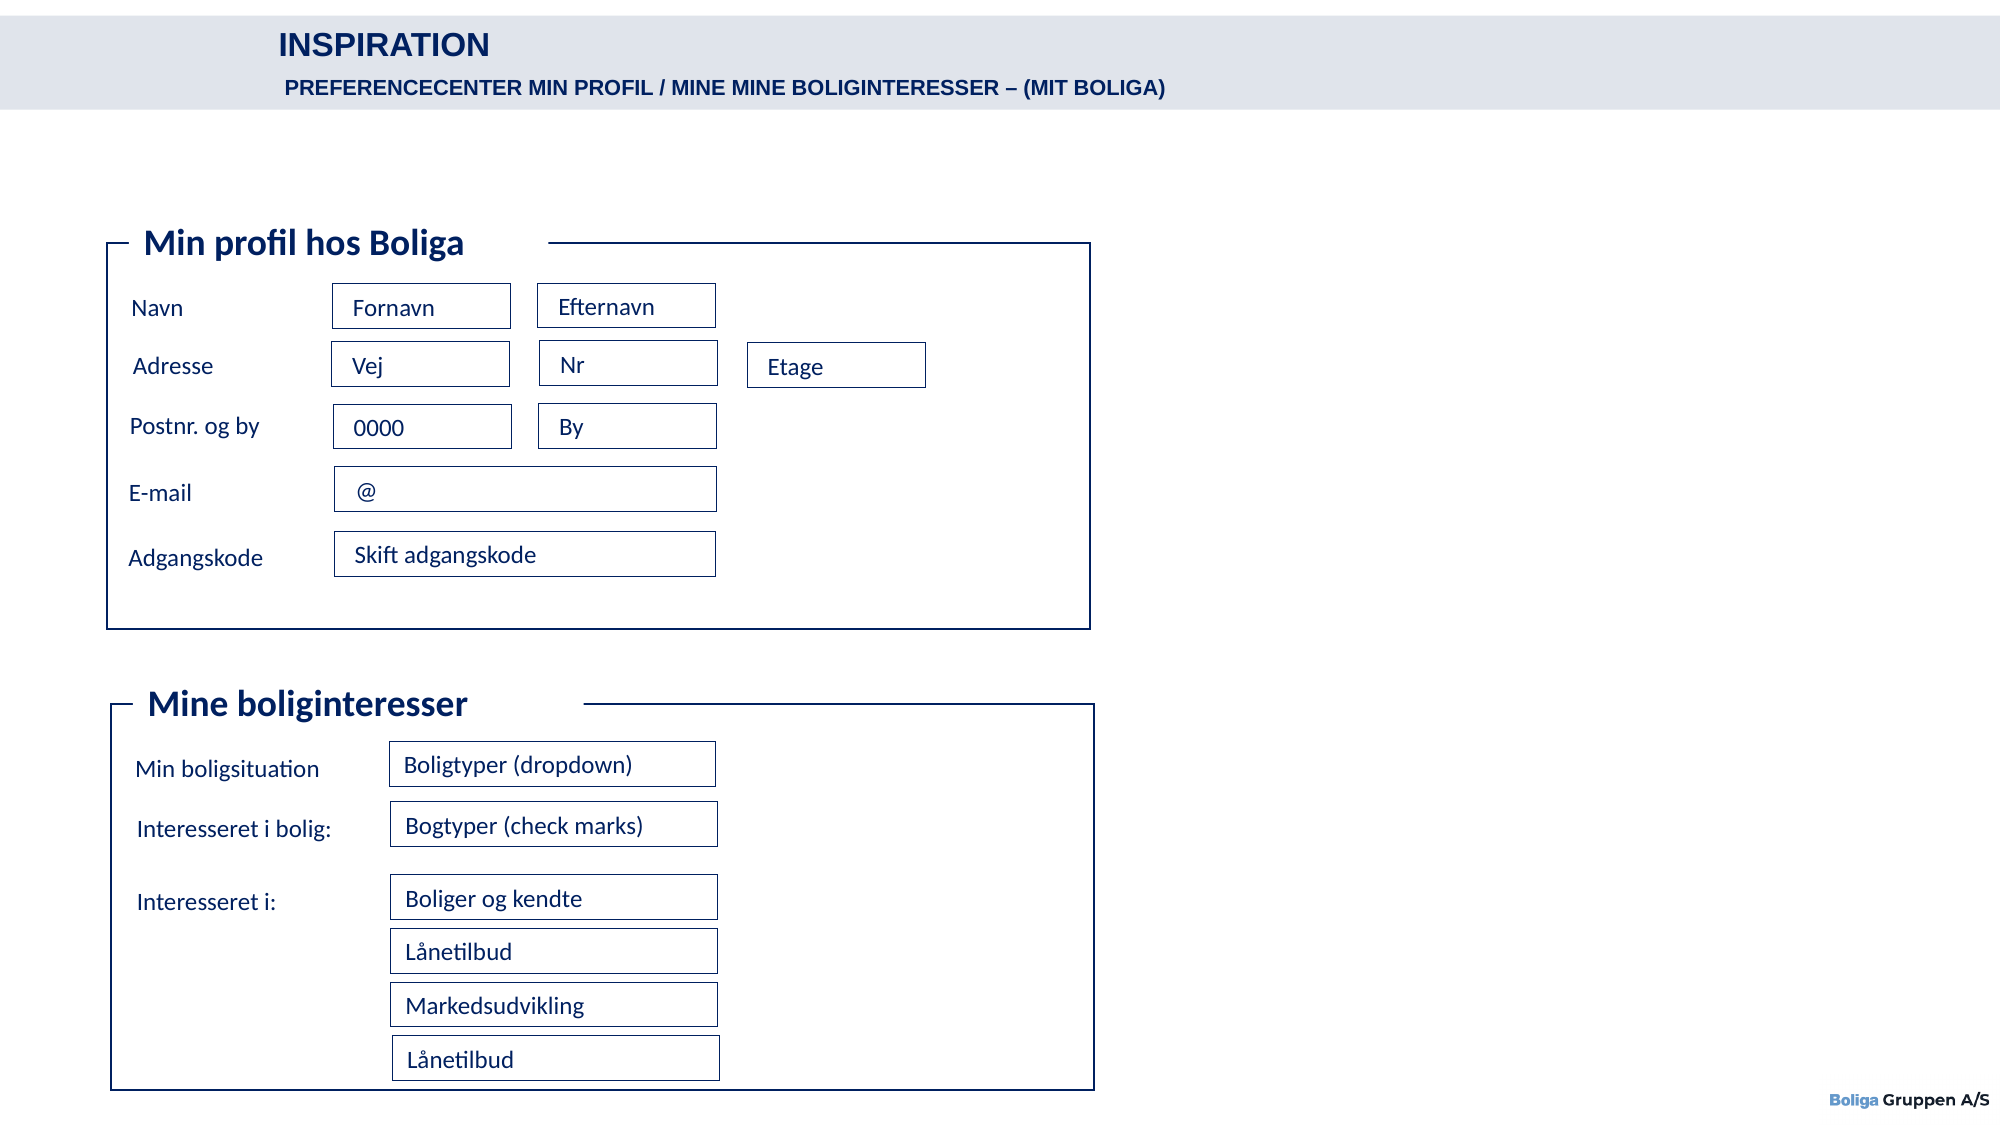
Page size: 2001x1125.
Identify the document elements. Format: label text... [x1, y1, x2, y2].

text_box Nr [539, 340, 718, 386]
text_box Markedsudvikling [390, 982, 718, 1027]
text_box Lånetilbud [392, 1035, 720, 1081]
text_box Navn [116, 283, 215, 329]
text_box By [538, 403, 717, 449]
text_box 0000 [333, 404, 512, 449]
text_box Adgangskode [113, 533, 292, 579]
text_box Postnr. og by [115, 401, 293, 447]
text_box Interesseret i bolig: [122, 805, 352, 850]
text_box Efternavn [537, 283, 716, 328]
text_box Lånetilbud [390, 928, 718, 974]
text_box E-mail [114, 469, 293, 514]
text_box Boligtyper (dropdown) [389, 741, 716, 787]
text_box Adresse [118, 341, 297, 387]
text_box Interesseret i: [122, 878, 352, 923]
text_box Fornavn [332, 283, 511, 329]
text_box @ [334, 466, 717, 512]
text_box Skift adgangskode [334, 531, 716, 577]
text_box INSPIRATION PREFERENCECENTER MIN PROFIL / MINE MINE BOLIGINTERESSER – (MIT BOLIGA) [0, 15, 2000, 110]
text_box Min profil hos Boliga [128, 210, 549, 271]
text_box Min boligsituation [120, 744, 352, 790]
text_box Boliger og kendte [390, 874, 718, 920]
text_box Mine boliginteresser [132, 671, 584, 732]
text_box Etage [747, 342, 926, 388]
text_box Bogtyper (check marks) [390, 801, 718, 847]
text_box Vej [331, 341, 510, 387]
text_box [110, 703, 1095, 1091]
text_box [106, 242, 1091, 630]
picture [1819, 1074, 2000, 1125]
